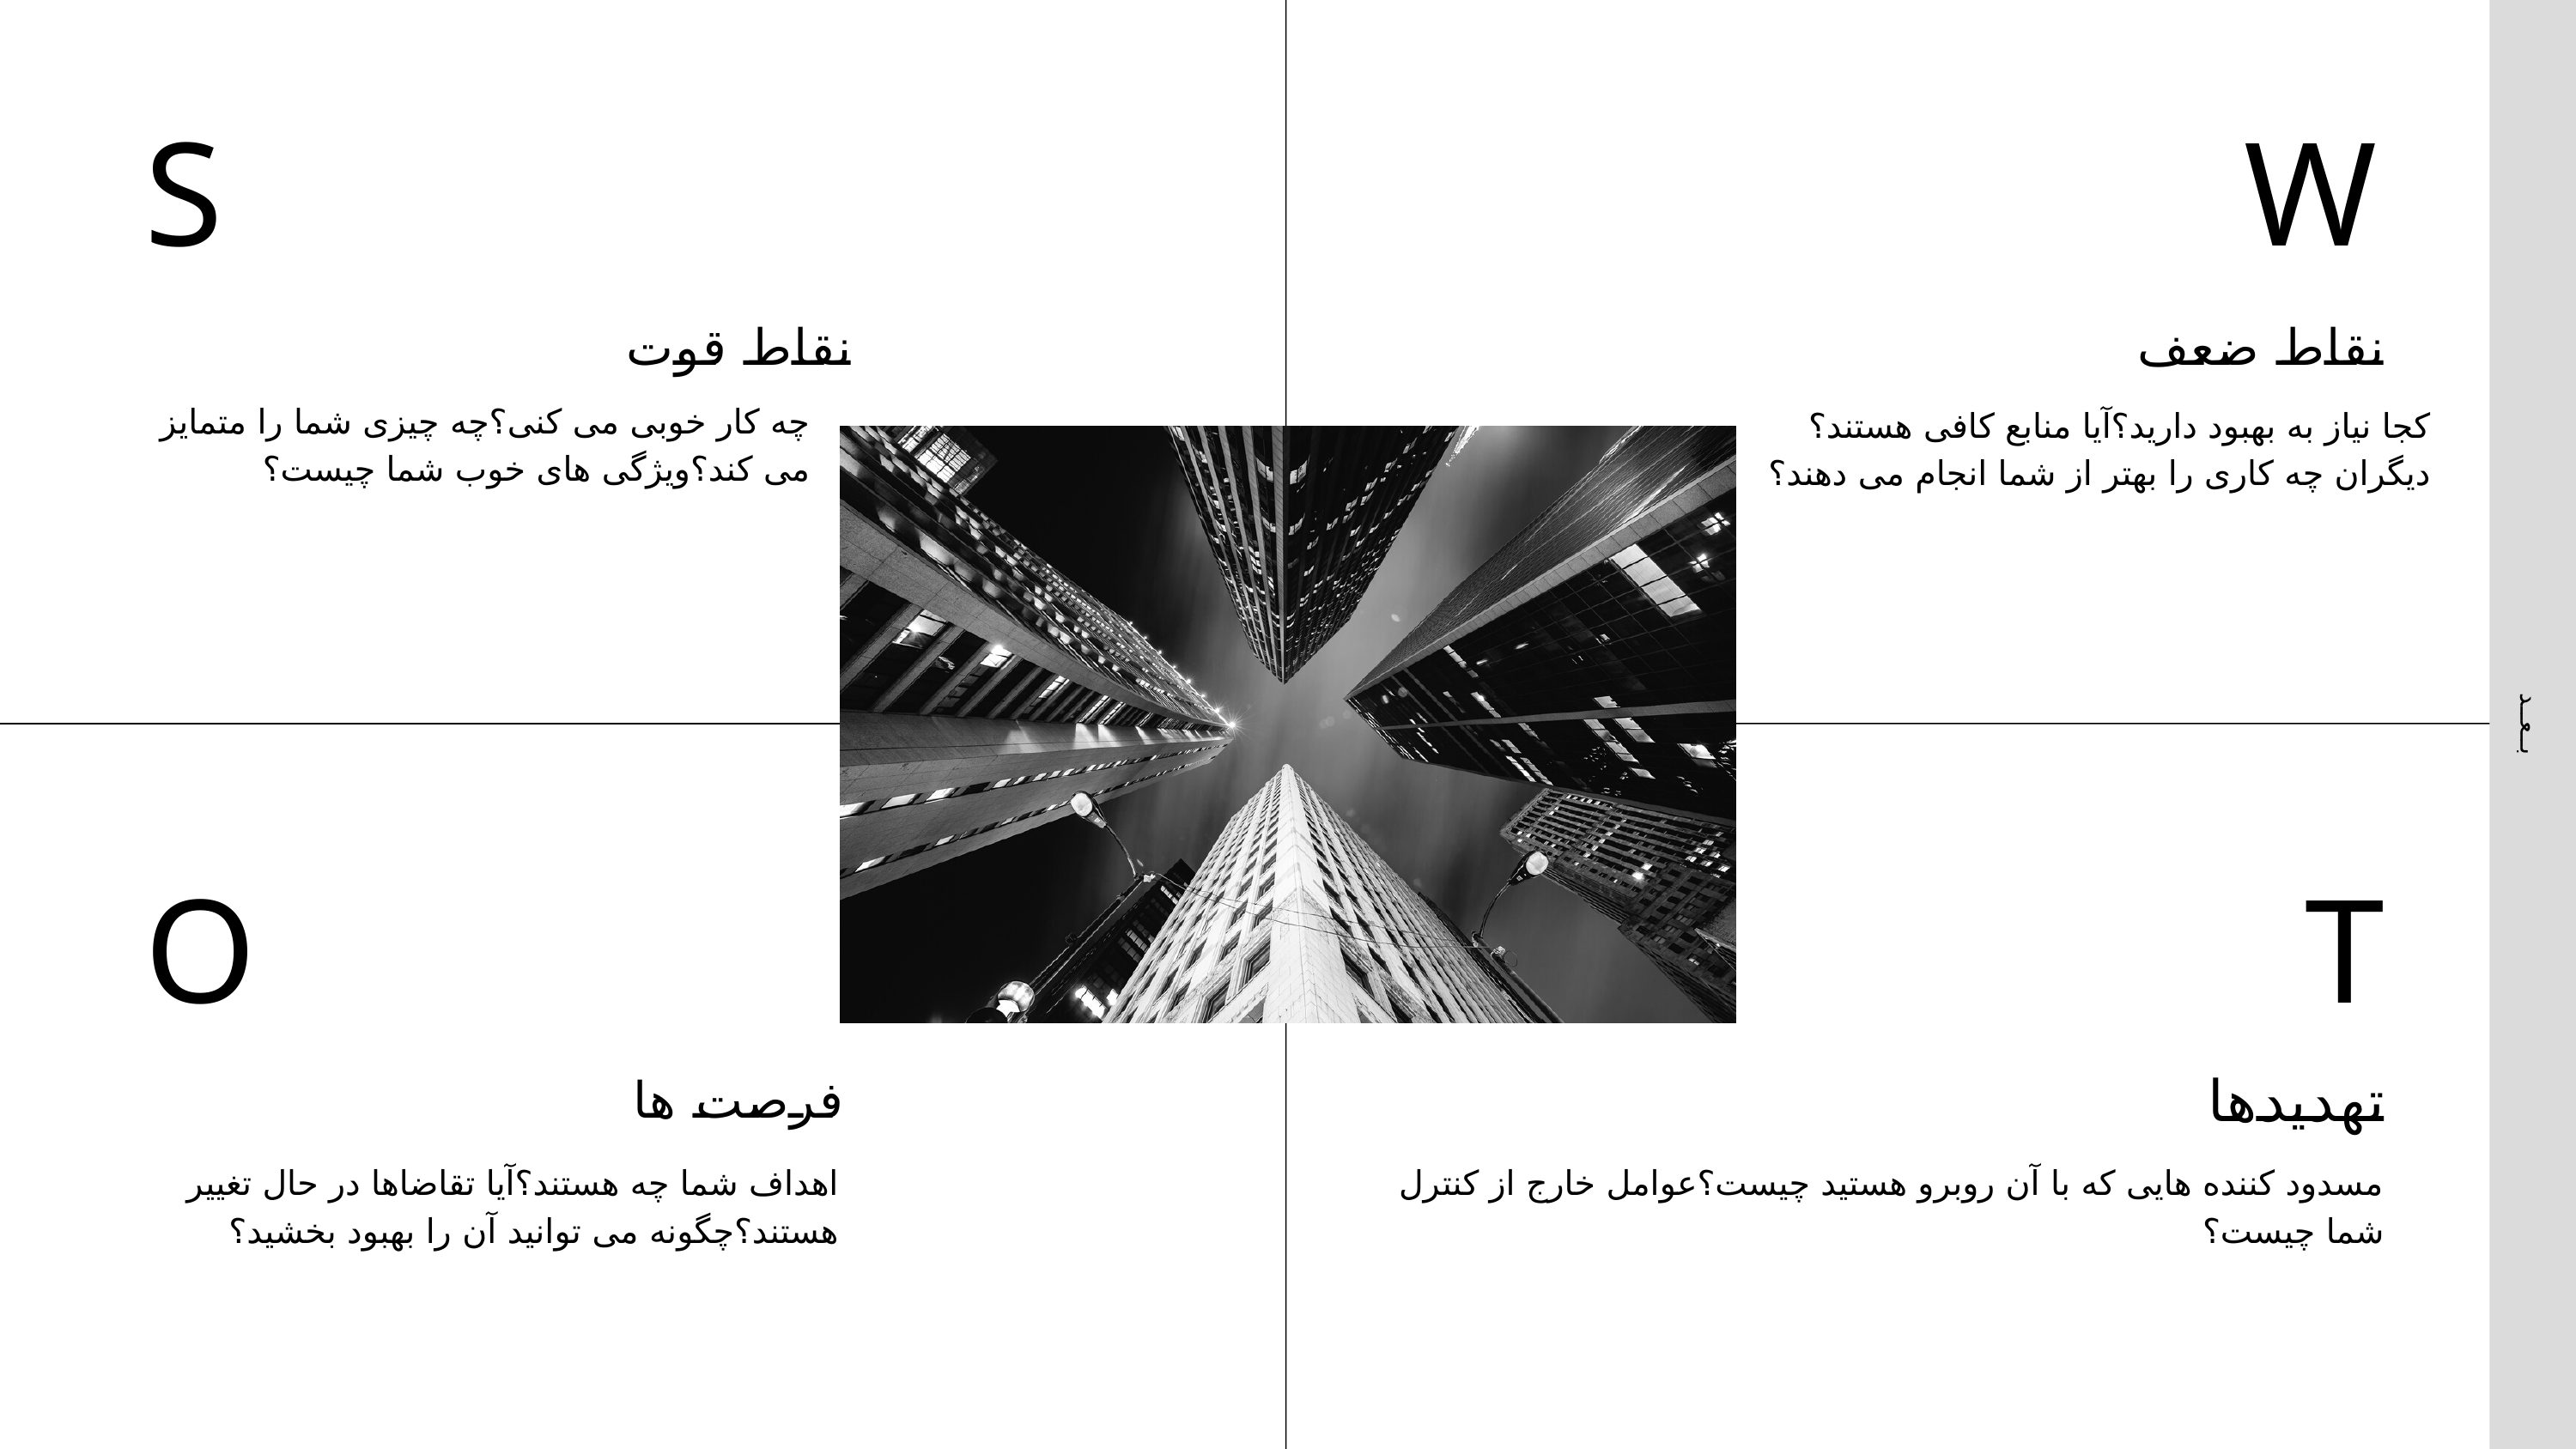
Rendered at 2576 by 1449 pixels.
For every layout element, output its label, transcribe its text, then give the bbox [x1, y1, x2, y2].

text_box [840, 426, 1736, 1023]
text_box نقاط قوت [0, 327, 853, 376]
text_box فرصت ها [0, 1080, 844, 1129]
text_box تهدیدها [1420, 1084, 2385, 1133]
text_box نقاط ضعف [1420, 327, 2385, 376]
text_box مسدود کننده هایی که با آن روبرو هستید چیست؟عوامل خارج از کنترل شما چیست؟ [1391, 1155, 2385, 1251]
text_box S [144, 130, 239, 275]
text_box O [144, 888, 239, 1032]
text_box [2489, 0, 2576, 1449]
text_box کجا نیاز به بهبود دارید؟آیا منابع کافی هستند؟دیگران چه کاری را بهتر از شما انجام می دهند؟ [1735, 397, 2432, 493]
text_box اهداف شما چه هستند؟آیا تقاضاها در حال تغییر هستند؟چگونه می توانید آن را بهبود بخشید؟ [144, 1155, 840, 1251]
text_box W [2244, 130, 2338, 275]
text_box T [2291, 888, 2385, 1032]
text_box چه کار خوبی می کنی؟چه چیزی شما را متمایز می کند؟ویژگی های خوب شما چیست؟ [116, 393, 811, 488]
